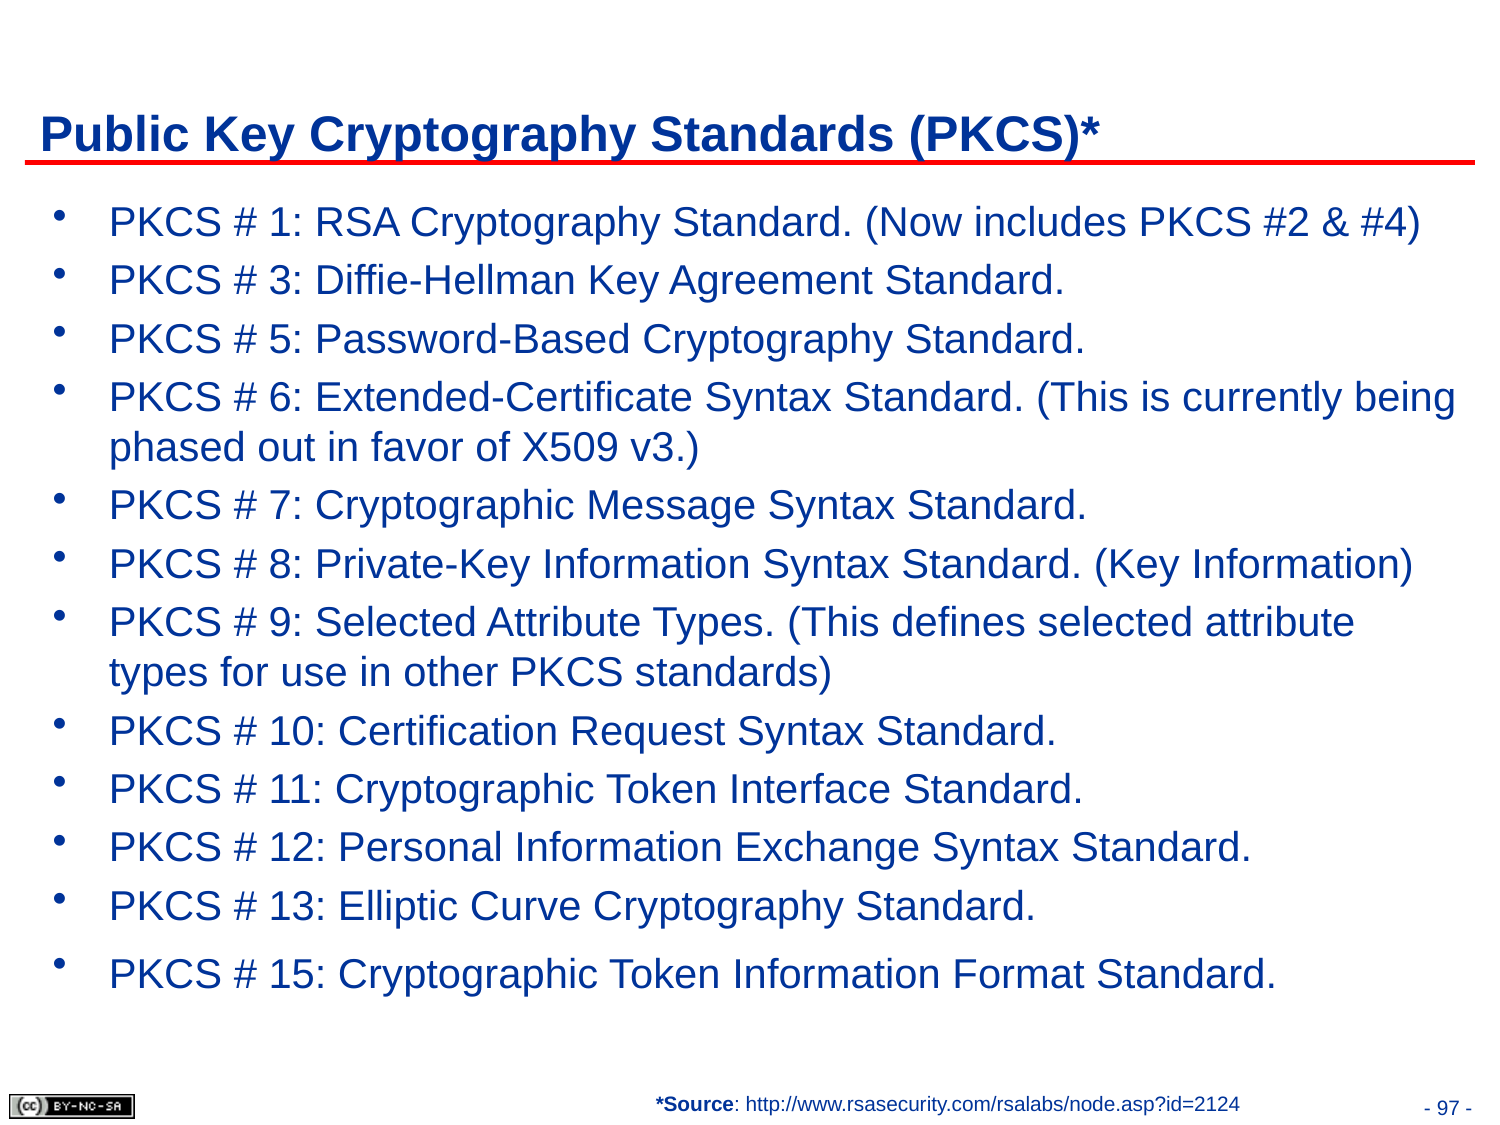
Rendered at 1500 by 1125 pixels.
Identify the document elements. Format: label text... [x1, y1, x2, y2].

slide_number - 97 - [1287, 1087, 1488, 1125]
list PKCS # 1: RSA Cryptography Standard. (Now includes PKCS #2 & #4) PKCS # 3: Diffie-Hellman Key Agreement Standard. PKCS # 5: Password-Based Cryptography Standard. PKCS # 6: Extended-Certificate Syntax Standard. (This is currently being phased out in favor of X509 v3.) PKCS # 7: Cryptographic Message Syntax Standard. PKCS # 8: Private-Key Information Syntax Standard. (Key Information) PKCS # 9: Selected Attribute Types. (This defines selected attribute types for use in other PKCS standards) PKCS # 10: Certification Request Syntax Standard. PKCS # 11: Cryptographic Token Interface Standard. PKCS # 12: Personal Information Exchange Syntax Standard. PKCS # 13: Elliptic Curve Cryptography Standard. PKCS # 15: Cryptographic Token Information Format Standard. [37, 187, 1476, 1063]
picture [9, 1094, 135, 1119]
title Public Key Cryptography Standards (PKCS)* [24, 0, 1476, 169]
text_box *Source: http://www.rsasecurity.com/rsalabs/node.asp?id=2124 [641, 1083, 1261, 1123]
